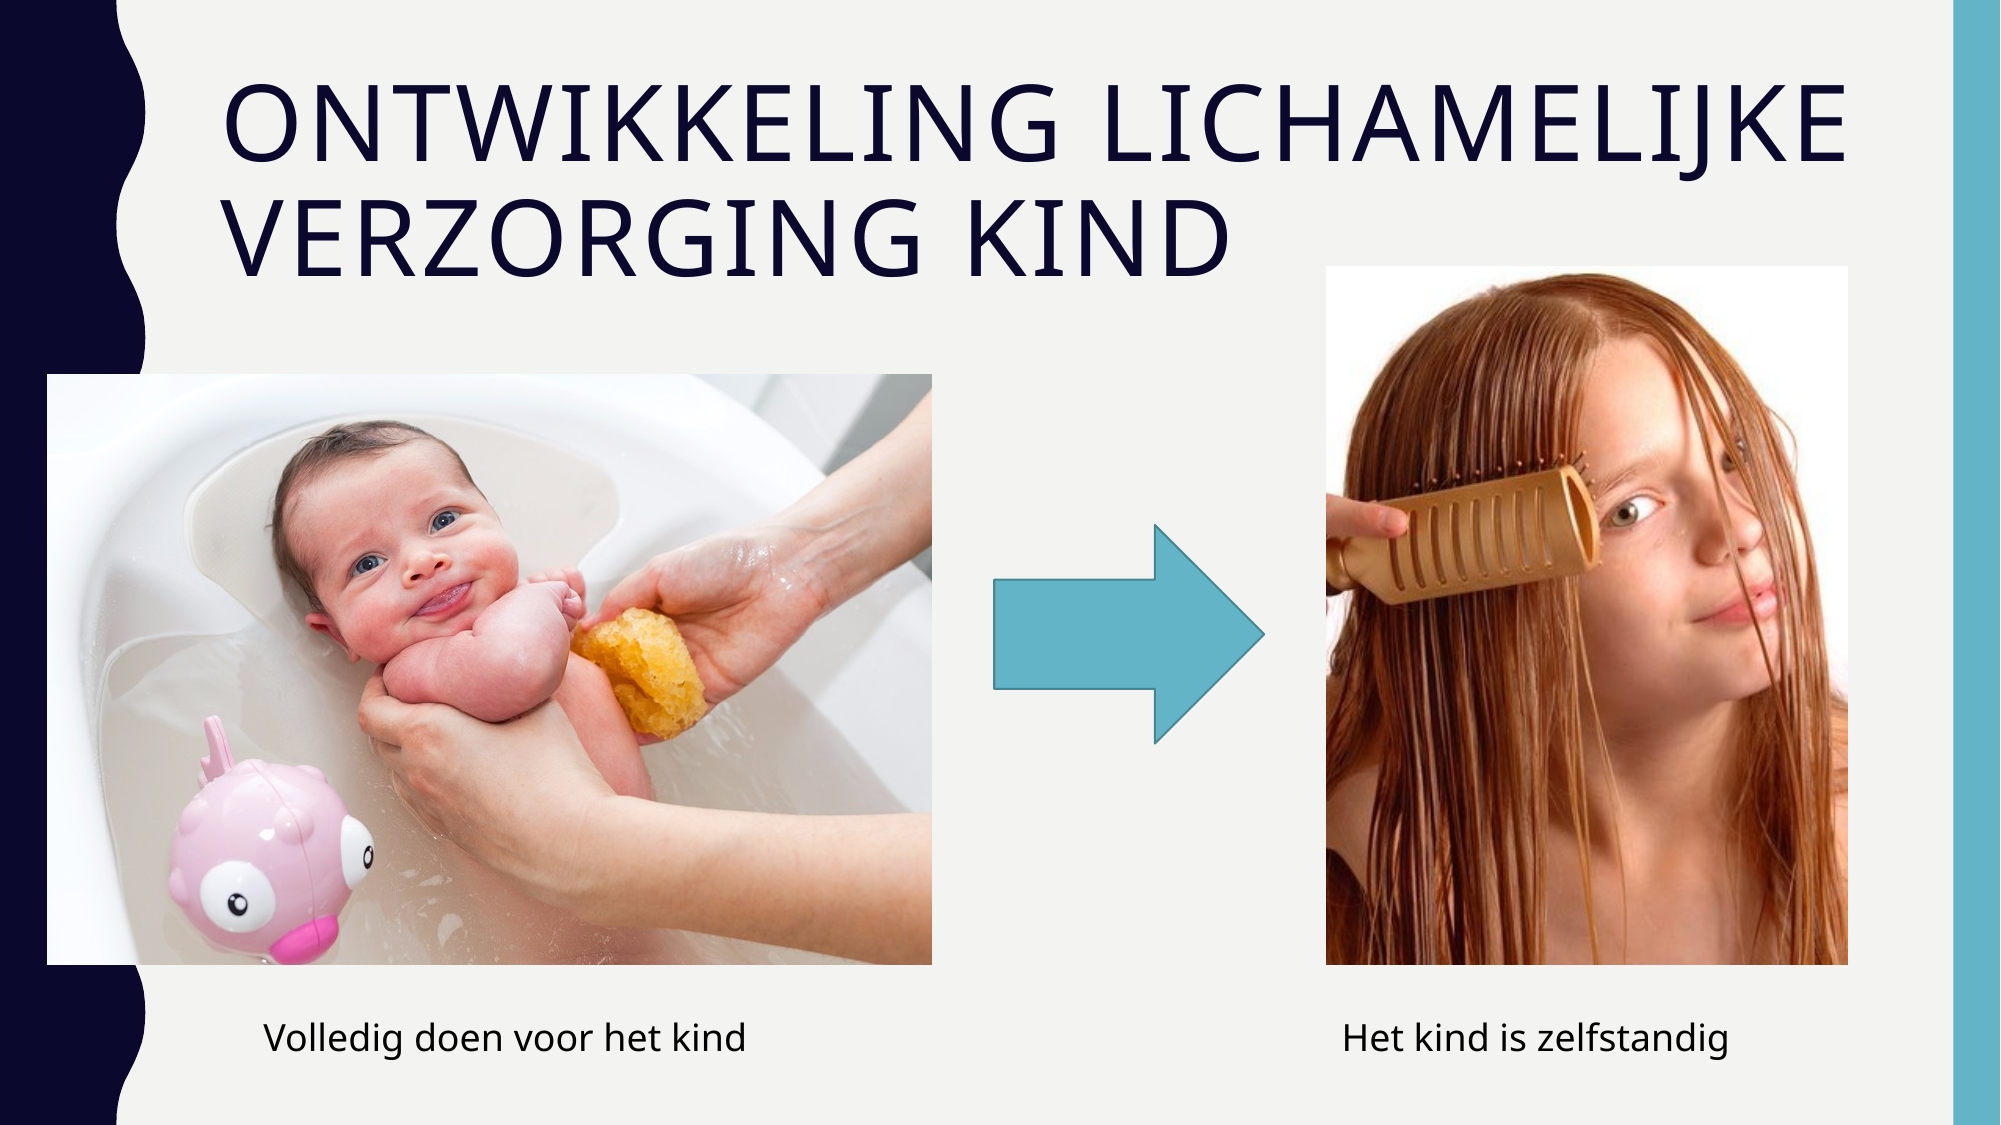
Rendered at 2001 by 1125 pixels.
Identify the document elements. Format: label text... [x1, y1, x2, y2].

picture [1326, 266, 1848, 965]
text_box Het kind is zelfstandig [1326, 1007, 1955, 1067]
text_box [993, 524, 1265, 745]
title Ontwikkeling lichamelijke verzorging kind [205, 62, 1875, 308]
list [47, 374, 932, 965]
text_box Volledig doen voor het kind [248, 1007, 877, 1067]
